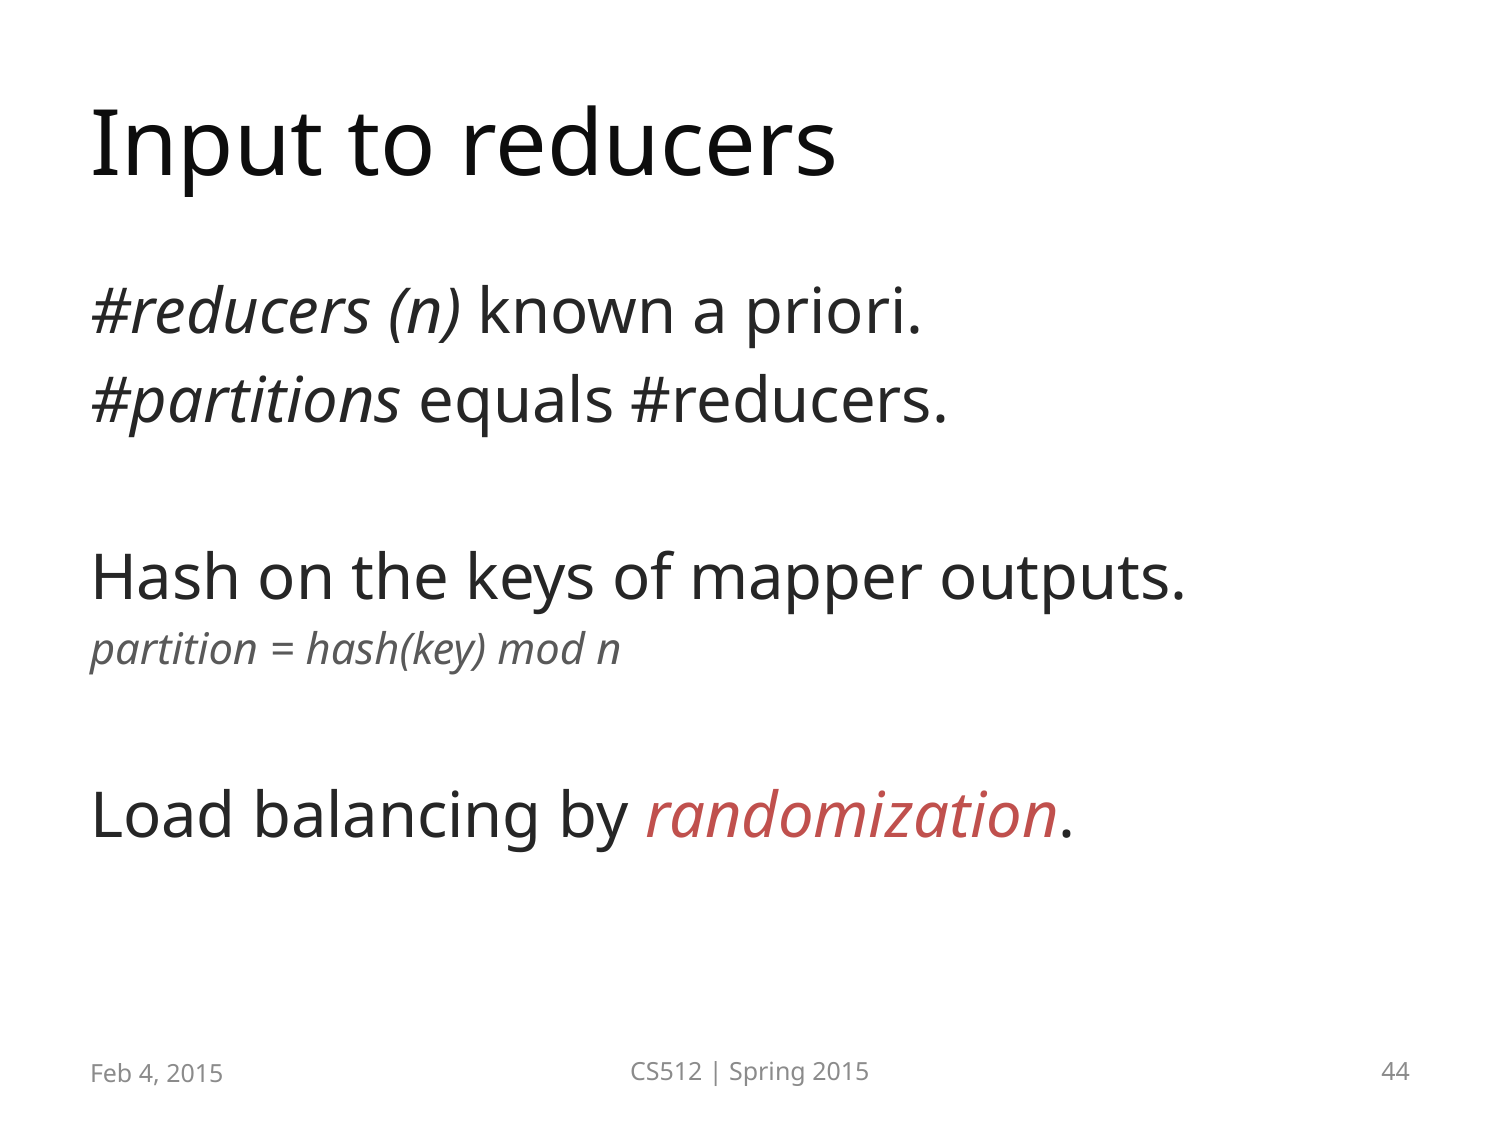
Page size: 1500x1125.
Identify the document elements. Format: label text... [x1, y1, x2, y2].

slide_number 44 [1074, 1042, 1425, 1103]
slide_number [75, 1042, 425, 1103]
title Input to reducers [75, 45, 1425, 233]
list #reducers (n) known a priori. #partitions equals #reducers. Hash on the keys of mapper outputs. partition = hash(key) mod n Load balancing by randomization. [75, 262, 1425, 862]
footer CS512 | Spring 2015 [512, 1042, 988, 1103]
